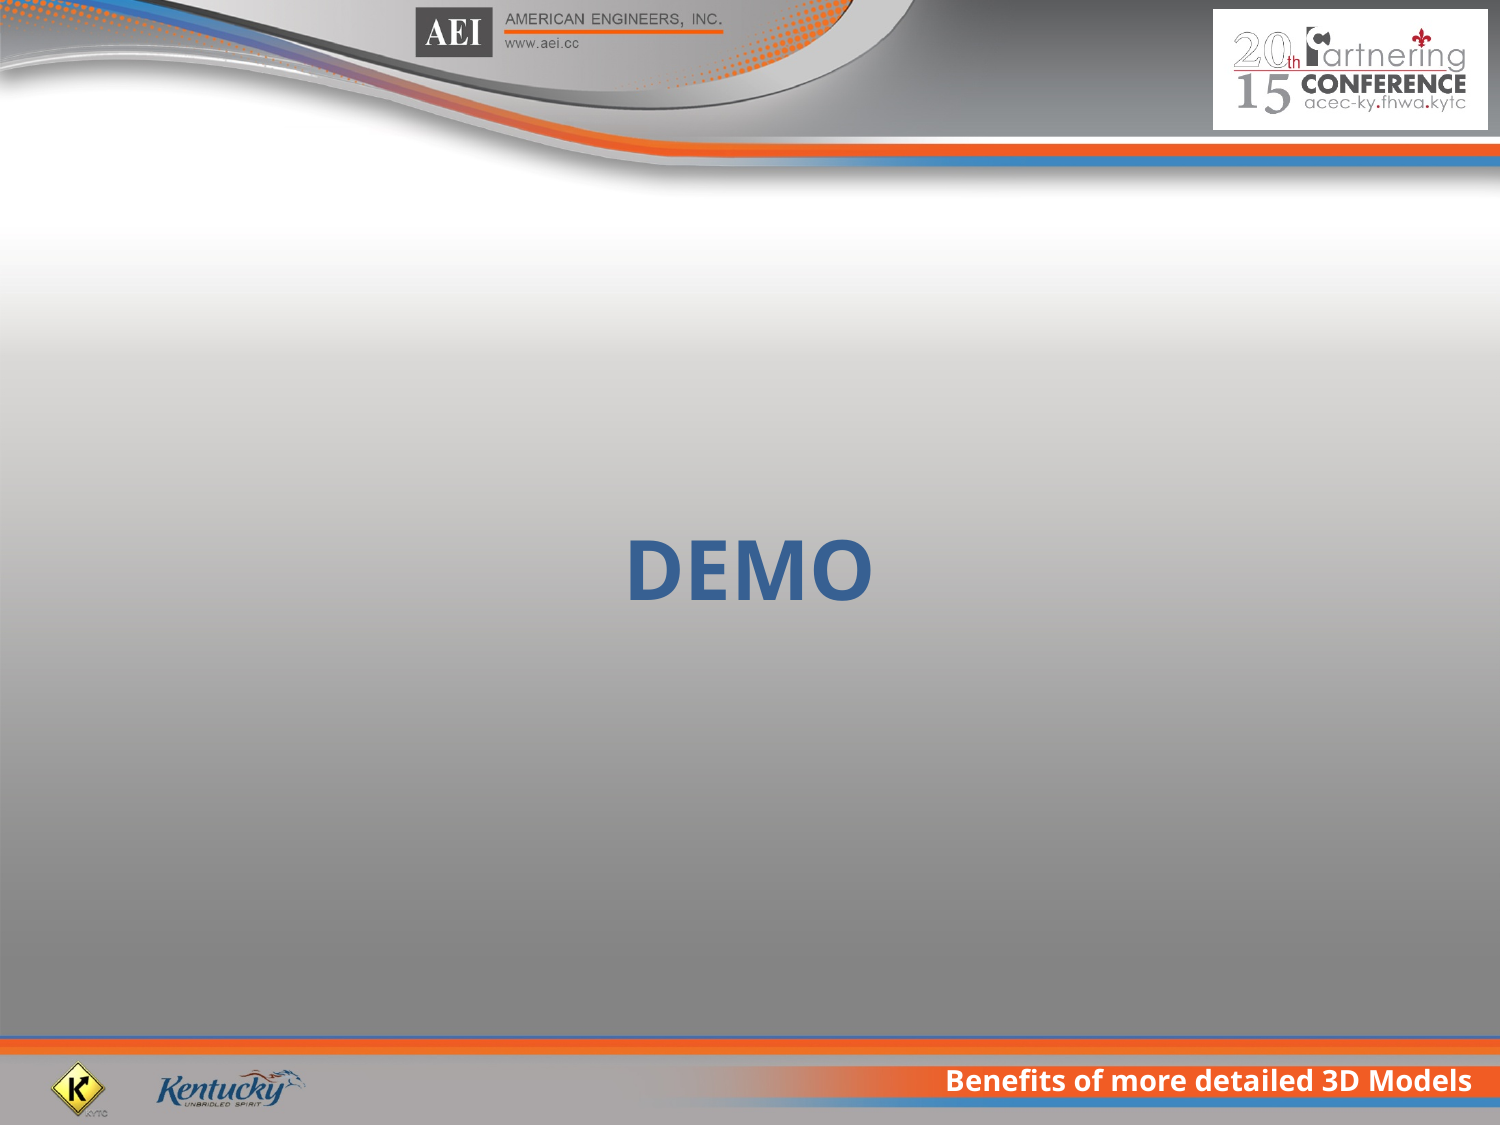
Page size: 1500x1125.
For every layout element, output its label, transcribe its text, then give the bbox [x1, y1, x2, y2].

list Benefits of more detailed 3D Models [888, 1054, 1488, 1106]
title DEMO [112, 446, 1388, 688]
picture [0, 0, 1500, 1125]
